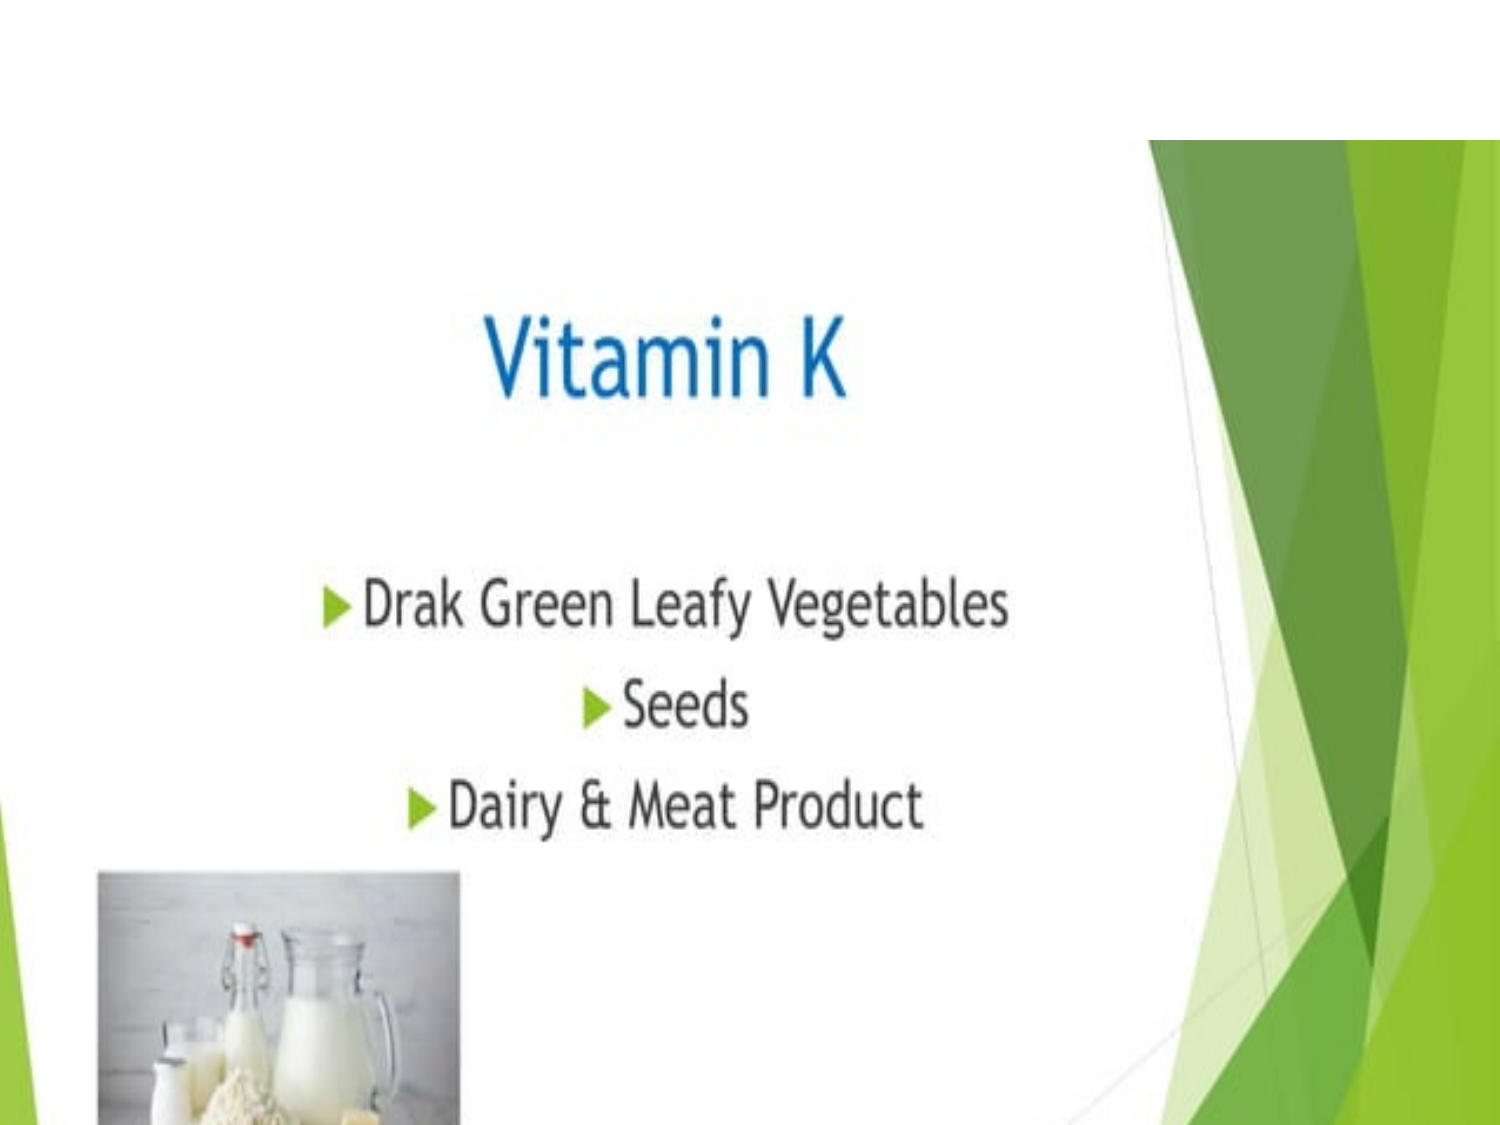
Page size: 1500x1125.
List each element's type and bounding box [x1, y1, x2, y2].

picture [0, 139, 1500, 1125]
